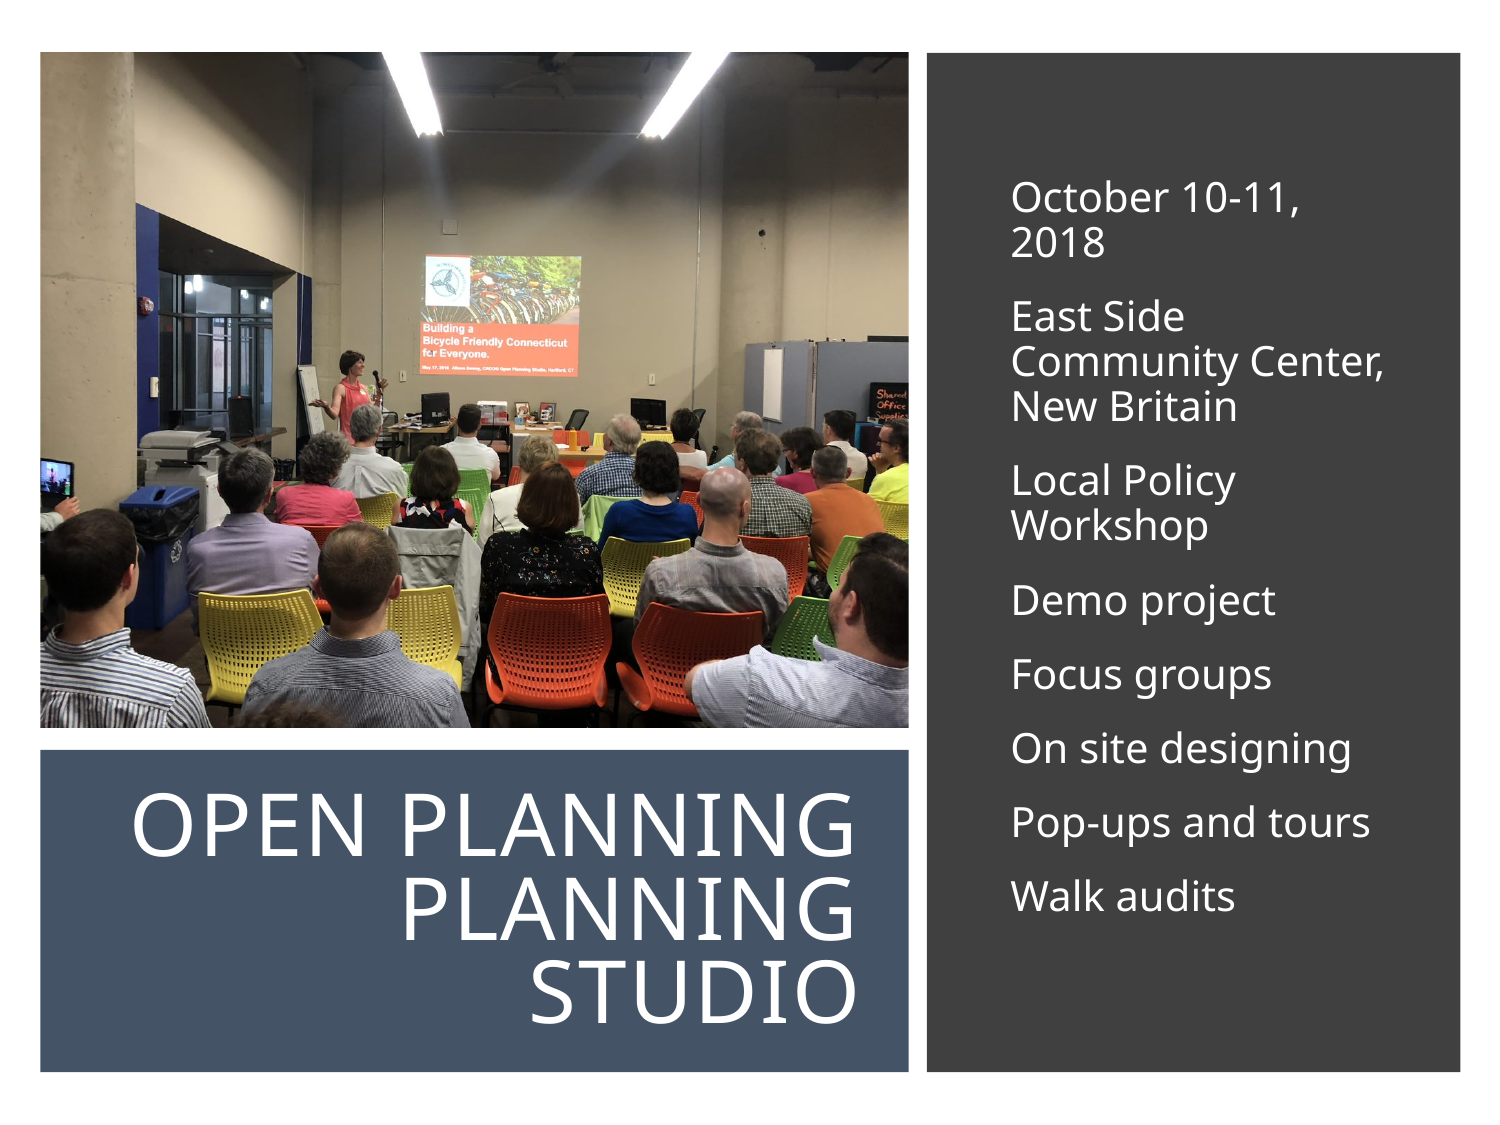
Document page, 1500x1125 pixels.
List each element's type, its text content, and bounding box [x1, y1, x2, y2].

text_box [39, 749, 910, 1073]
text_box [926, 51, 1462, 1074]
list October 10-11, 2018 East Side Community Center, New Britain Local Policy Workshop Demo project Focus groups On site designing Pop-ups and tours Walk audits [987, 150, 1410, 947]
picture [40, 52, 909, 729]
title Open Planning planning studio [64, 782, 876, 1049]
